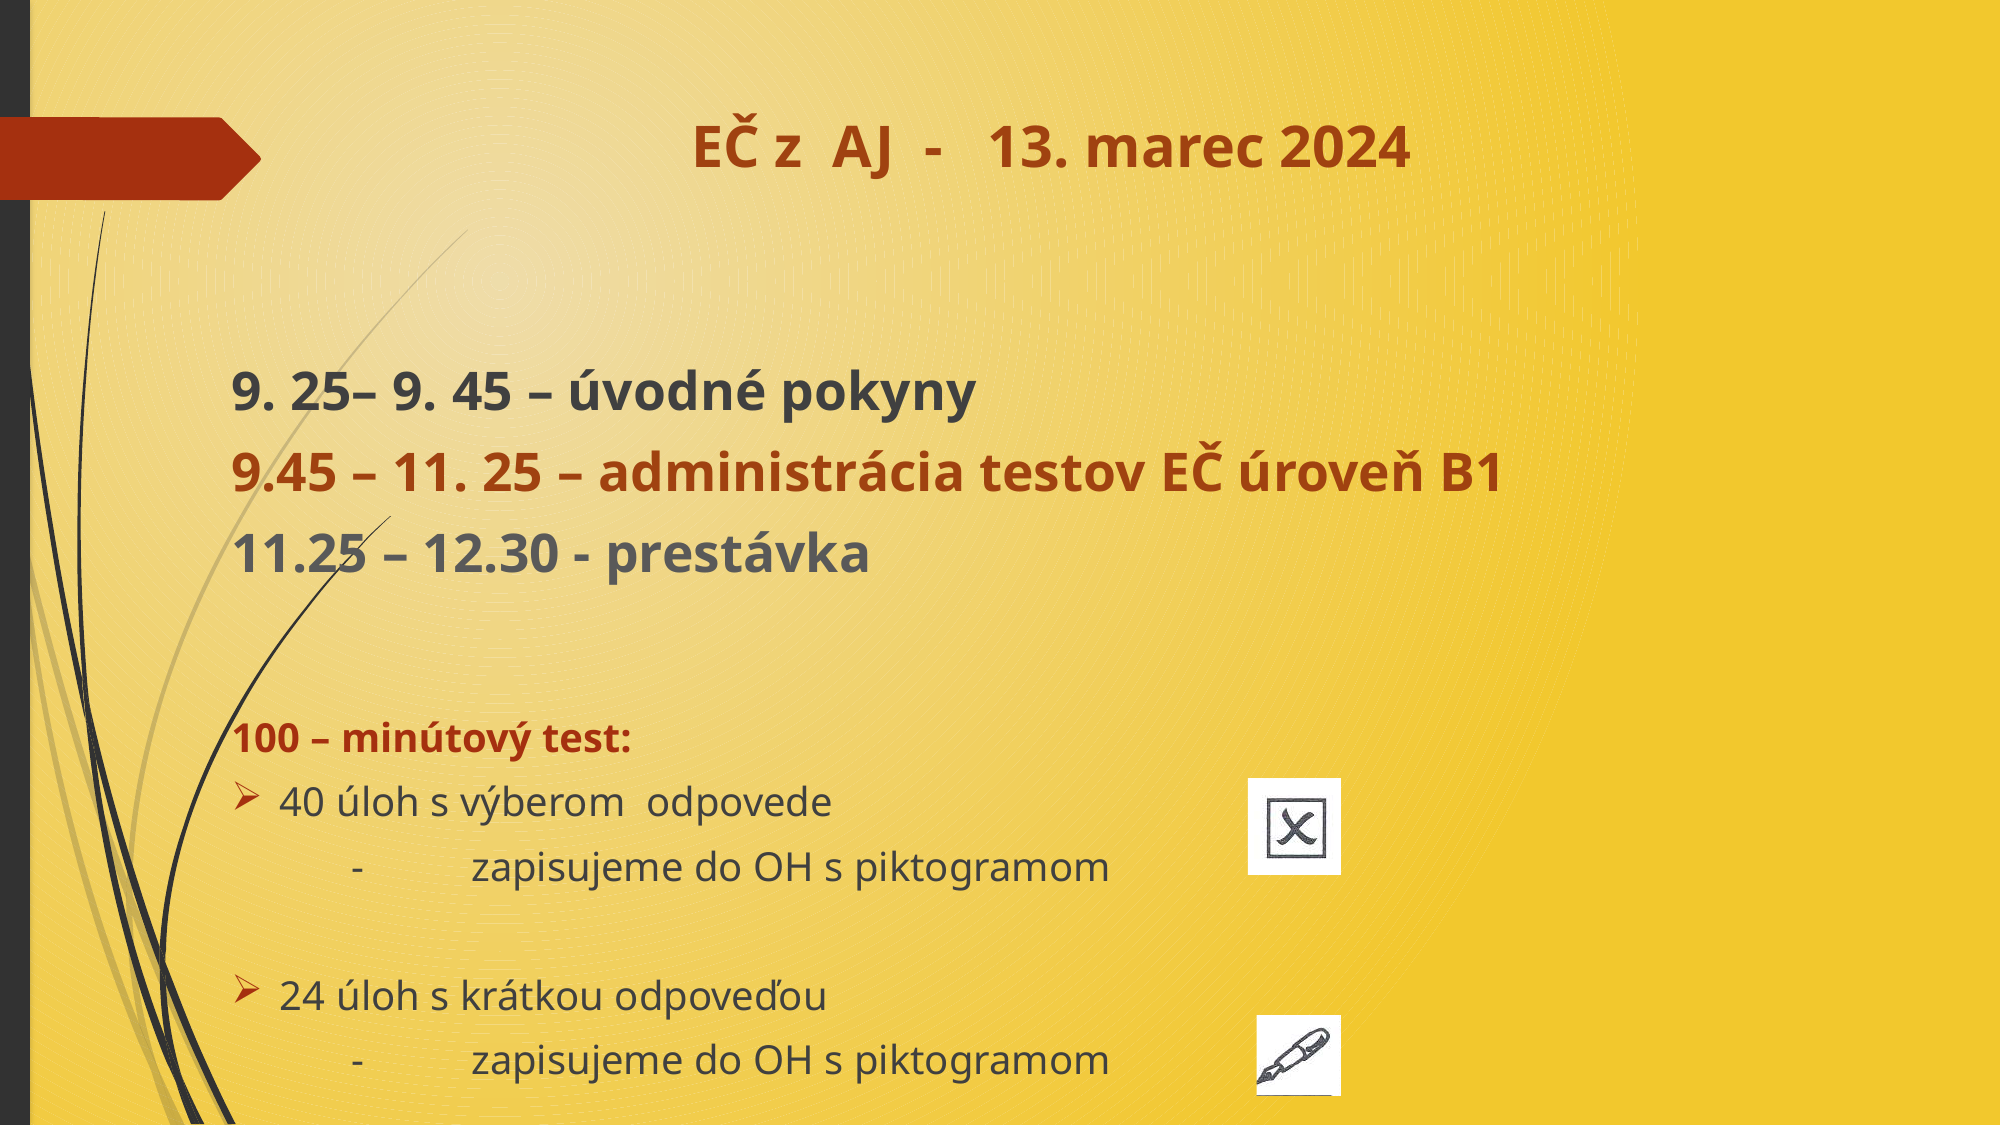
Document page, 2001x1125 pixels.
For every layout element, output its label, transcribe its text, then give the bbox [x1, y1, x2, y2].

picture [1247, 778, 1342, 875]
picture [1256, 1014, 1342, 1096]
list 9. 25– 9. 45 – úvodné pokyny 9.45 – 11. 25 – administrácia testov EČ úroveň B1 11.25 – 12.30 - prestávka 100 – minútový test: 40 úloh s výberom odpovede - zapisujeme do OH s piktogramom 24 úloh s krátkou odpoveďou - zapisujeme do OH s piktogramom [216, 350, 1888, 1096]
title EČ z AJ - 13. marec 2024 [216, 102, 1888, 313]
